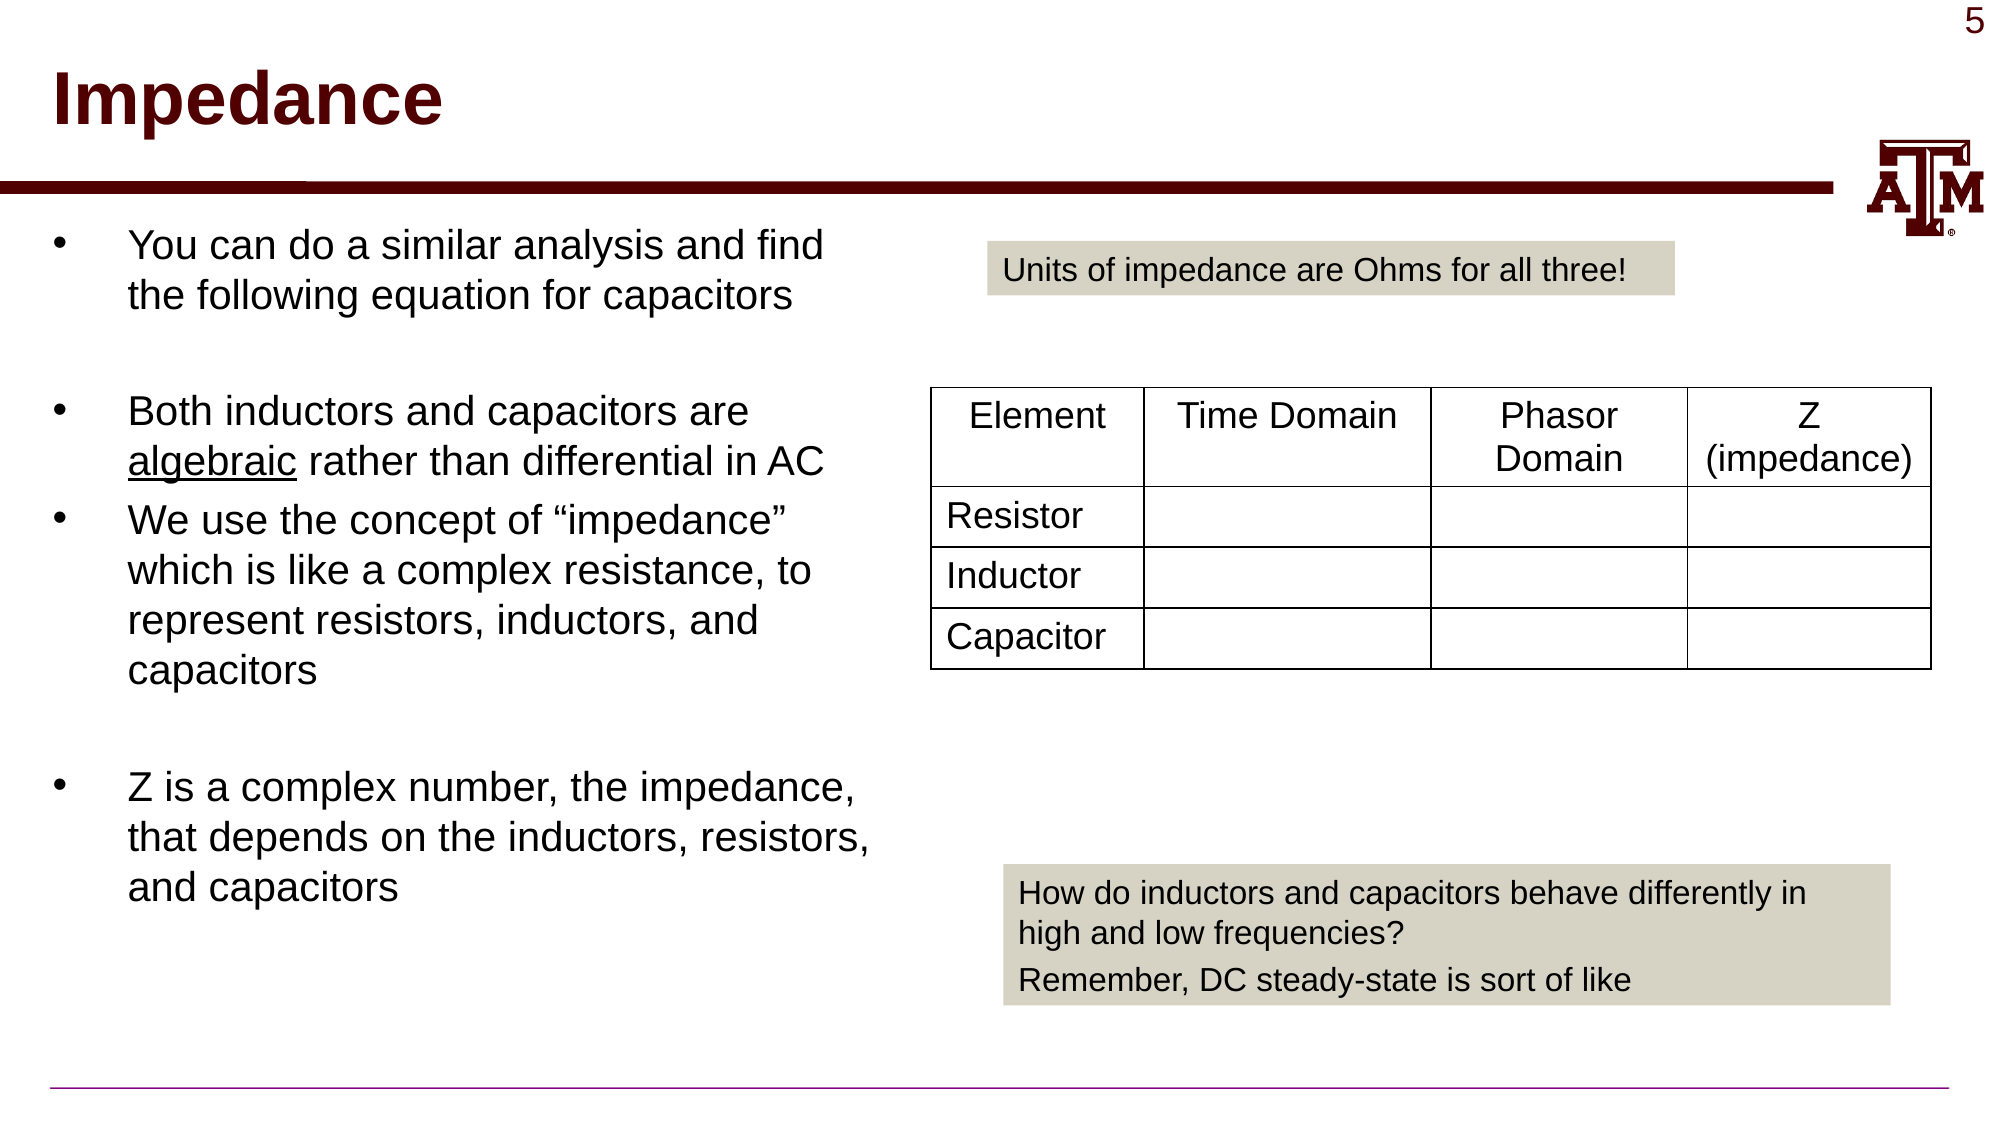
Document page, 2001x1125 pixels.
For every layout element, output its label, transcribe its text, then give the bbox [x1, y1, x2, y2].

picture [1850, 112, 2000, 263]
text_box Units of impedance are Ohms for all three! [987, 240, 1675, 296]
title Impedance [37, 12, 1826, 188]
